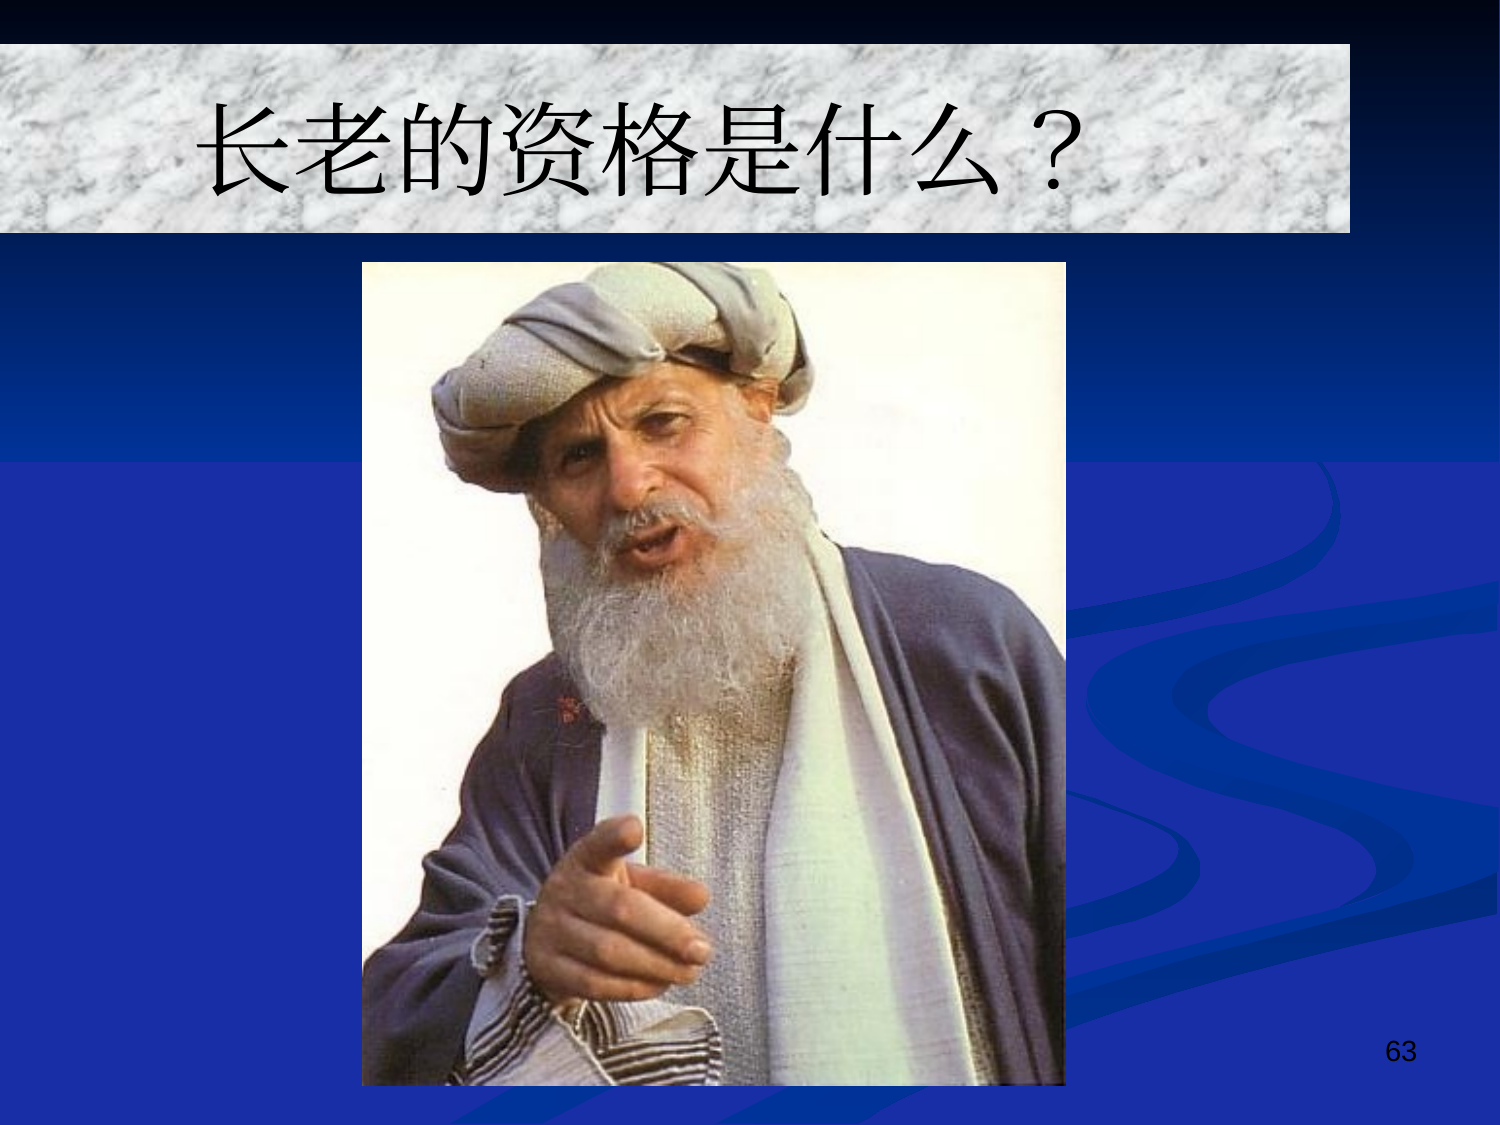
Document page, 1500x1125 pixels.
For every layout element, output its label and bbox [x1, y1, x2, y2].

picture [362, 262, 1066, 1087]
text_box [0, 0, 1500, 1124]
